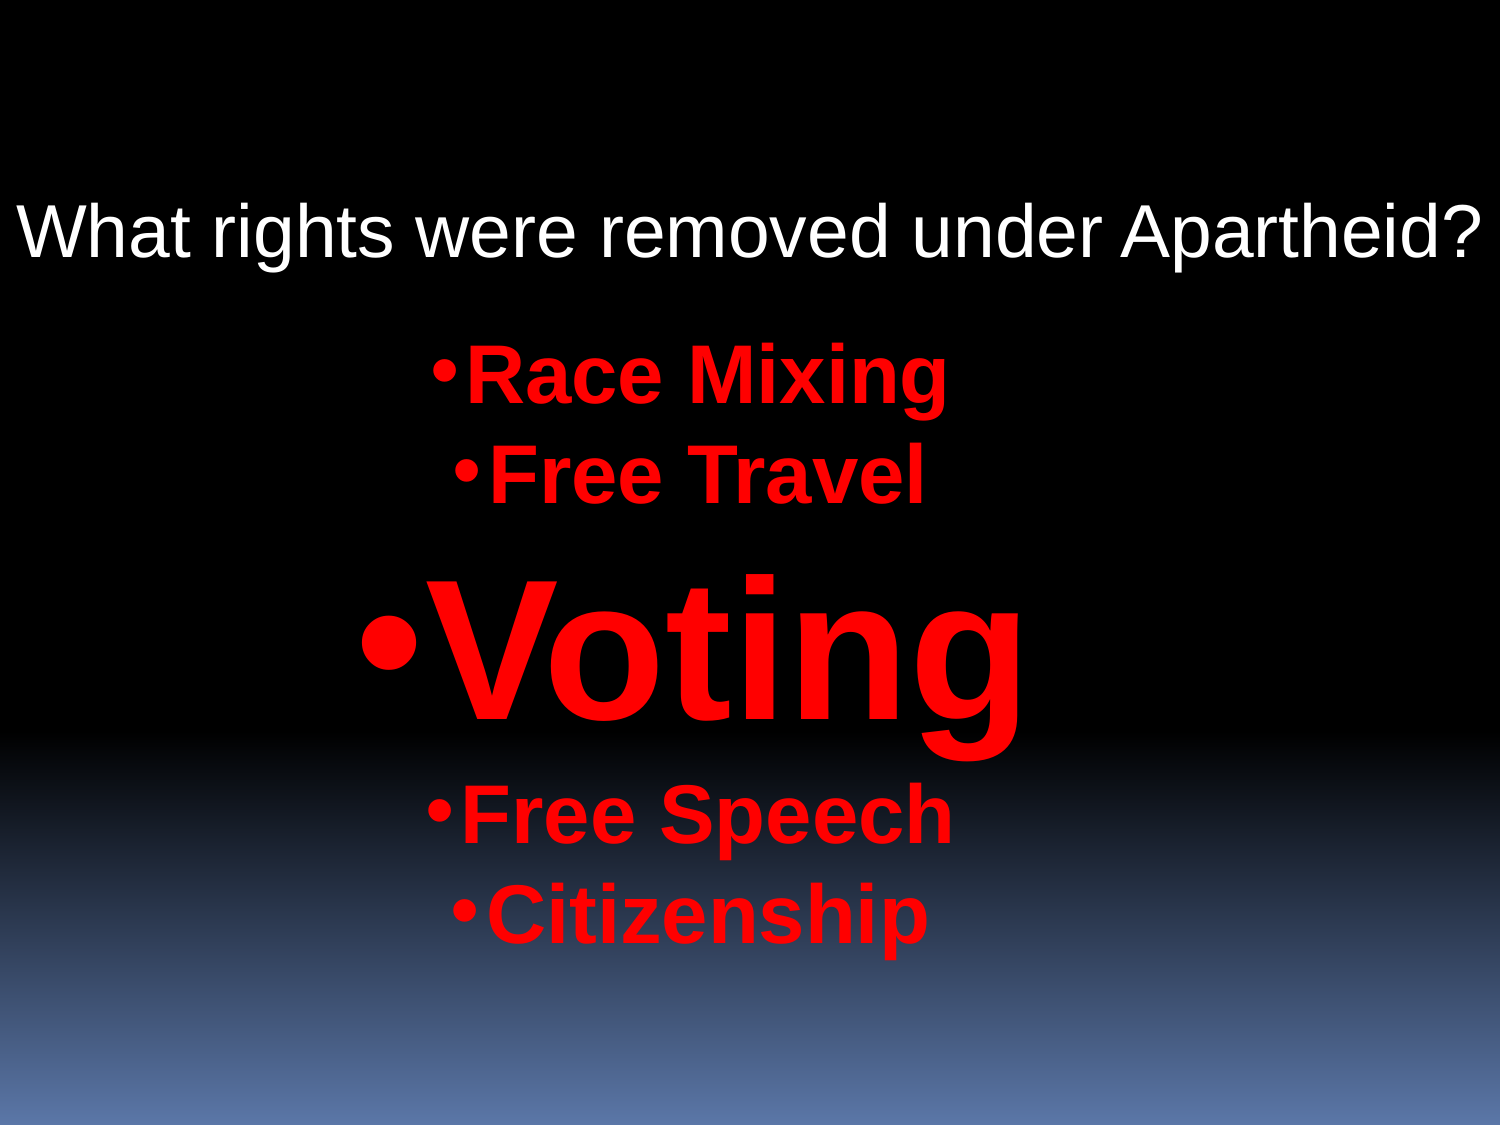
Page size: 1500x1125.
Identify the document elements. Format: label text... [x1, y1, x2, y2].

text_box Race Mixing Free Travel Voting Free Speech Citizenship [124, 312, 1263, 1125]
text_box What rights were removed under Apartheid? [0, 174, 1500, 280]
